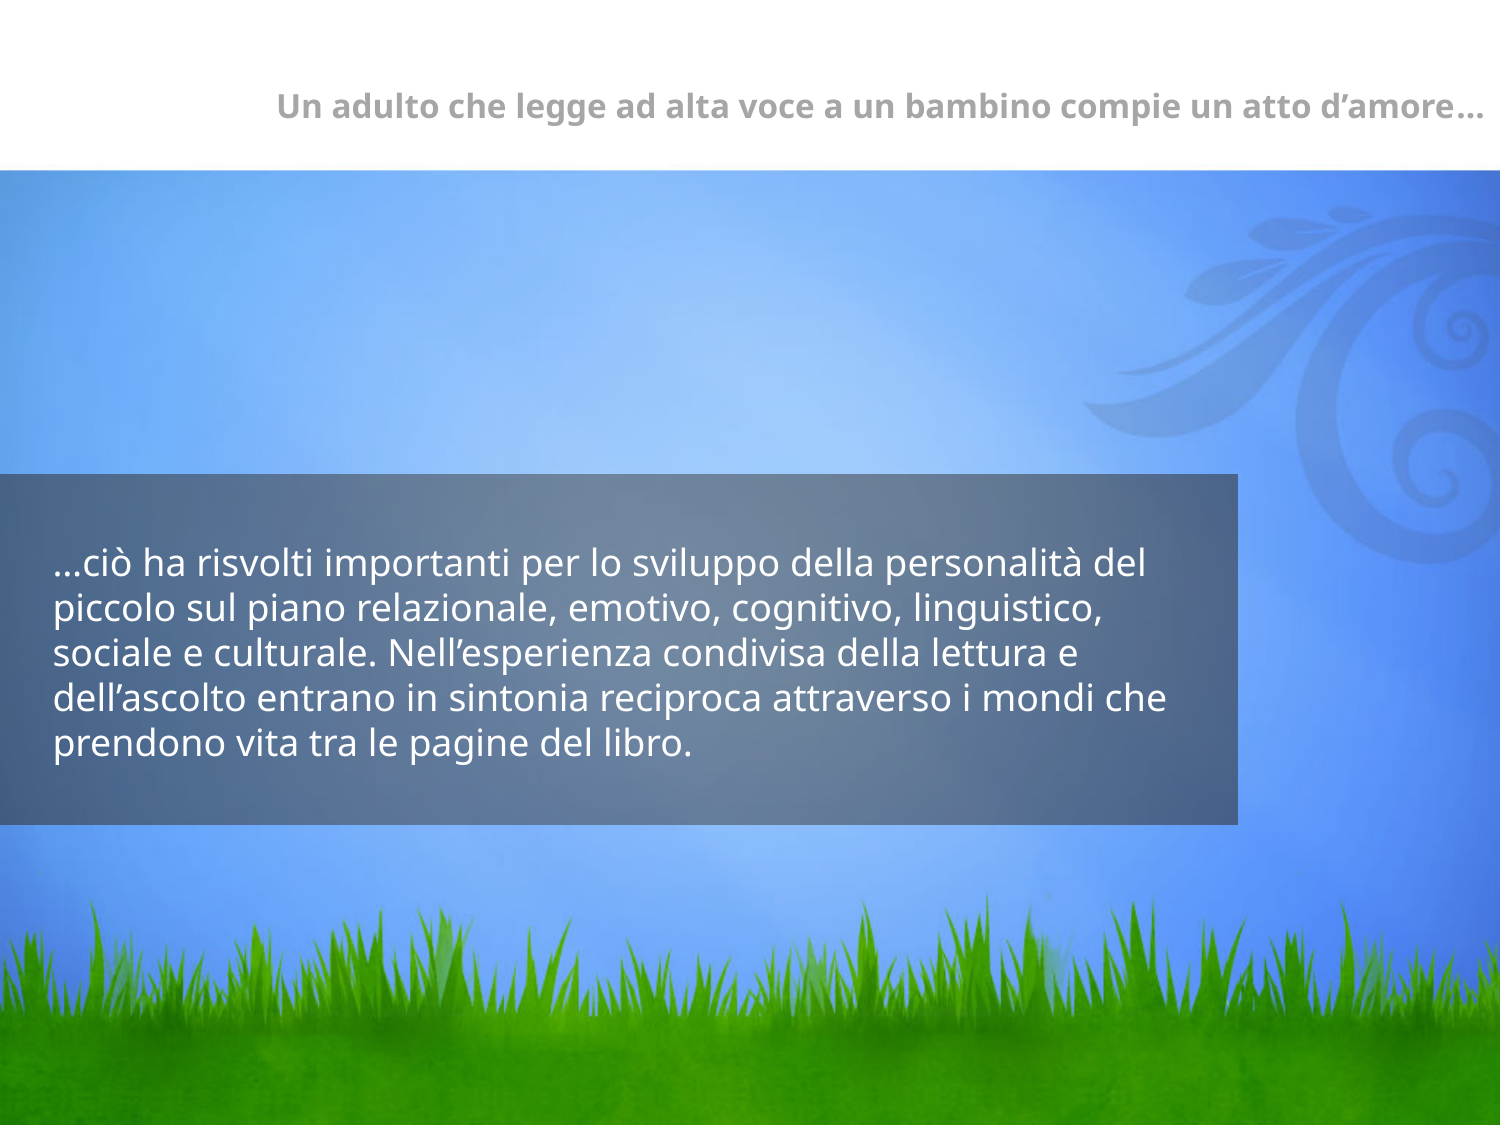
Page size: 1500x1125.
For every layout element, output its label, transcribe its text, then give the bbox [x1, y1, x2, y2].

picture [0, 0, 1500, 1125]
title …ciò ha risvolti importanti per lo sviluppo della personalità del piccolo sul piano relazionale, emotivo, cognitivo, linguistico, sociale e culturale. Nell’esperienza condivisa della lettura e dell’ascolto entrano in sintonia reciproca attraverso i mondi che prendono vita tra le pagine del libro. [37, 479, 1201, 823]
list Un adulto che legge ad alta voce a un bambino compie un atto d’amore… [135, 77, 1500, 176]
